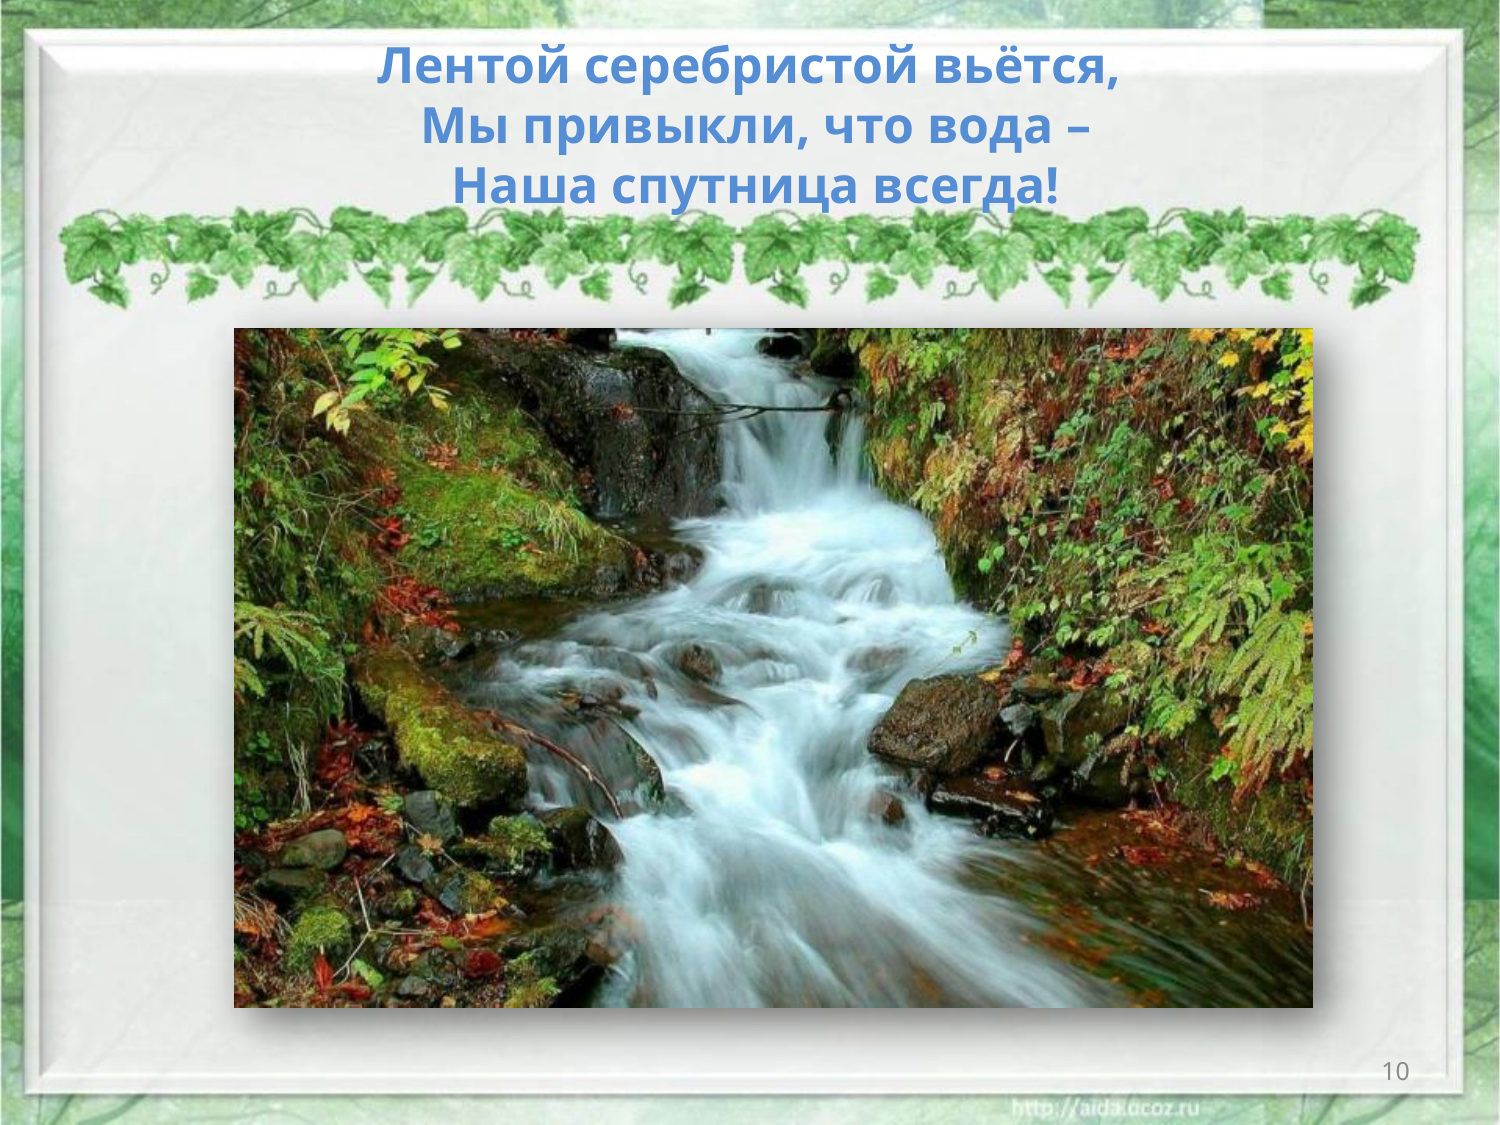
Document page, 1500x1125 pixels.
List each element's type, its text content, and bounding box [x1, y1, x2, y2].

slide_number 10 [1074, 1042, 1425, 1103]
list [234, 327, 1313, 1008]
title Лентой серебристой вьётся, Мы привыкли, что вода – Наша спутница всегда! [280, 23, 1231, 223]
picture [0, 0, 1500, 1125]
